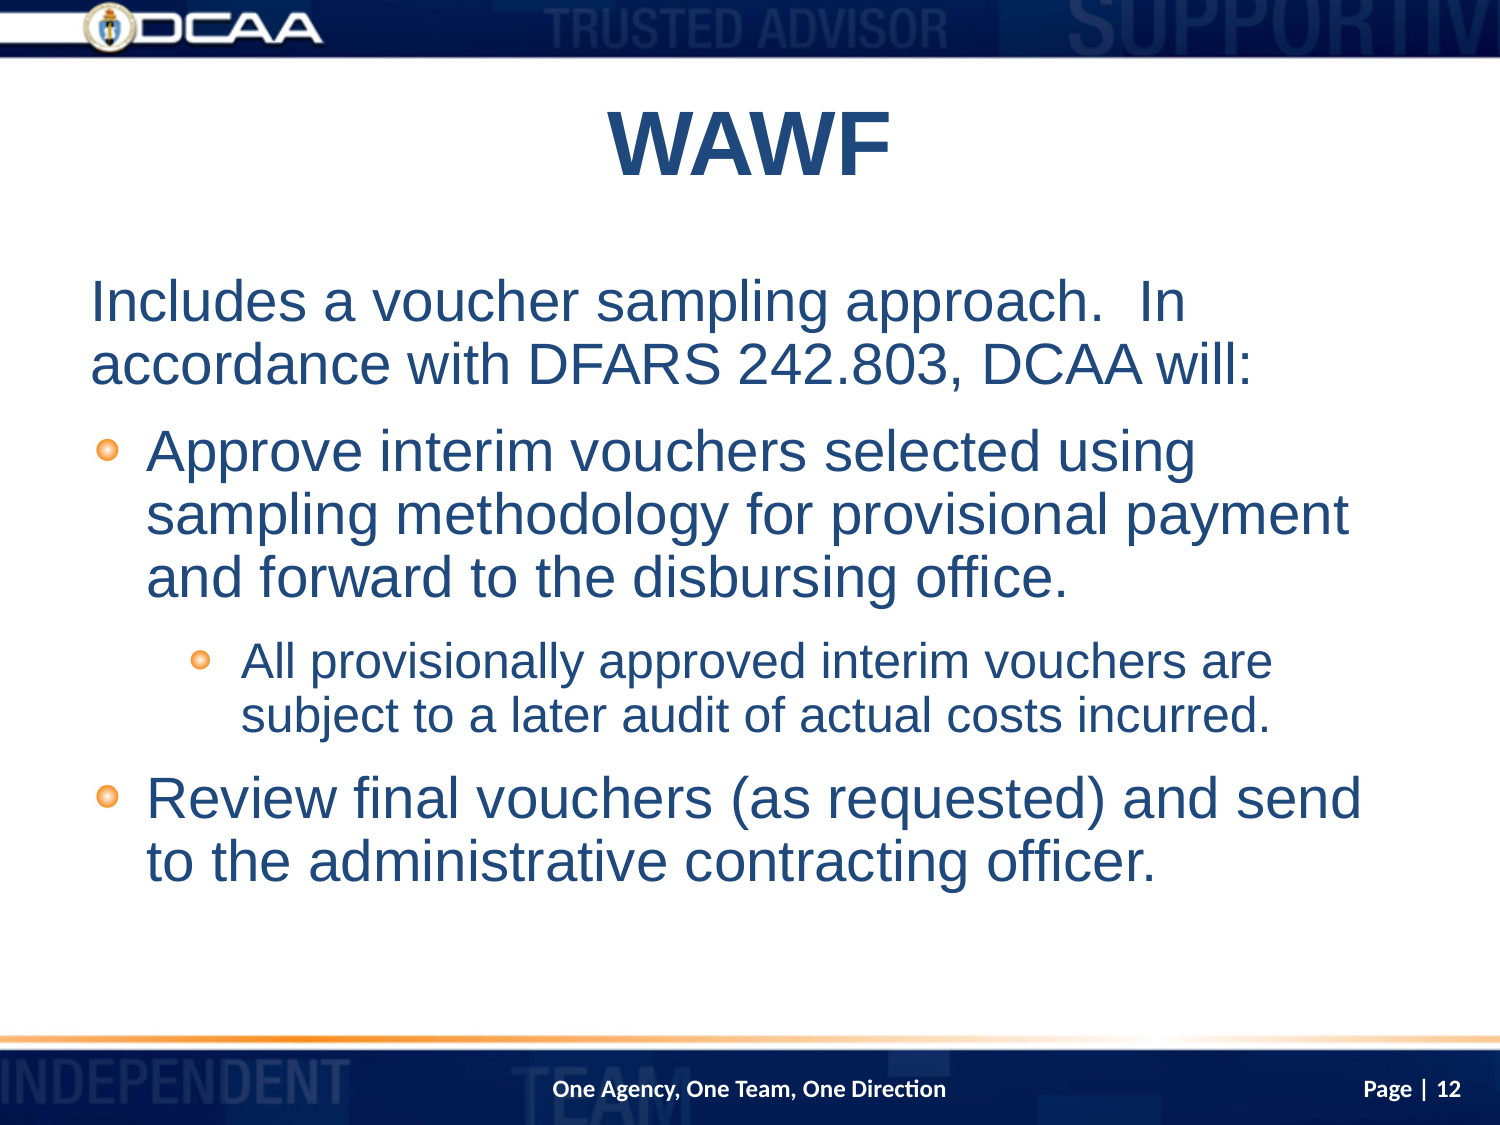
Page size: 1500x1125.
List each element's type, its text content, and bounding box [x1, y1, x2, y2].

picture [0, 0, 1500, 1125]
slide_number Page | 12 [1234, 1065, 1477, 1111]
list Includes a voucher sampling approach. In accordance with DFARS 242.803, DCAA will: Approve interim vouchers selected using sampling methodology for provisional payment and forward to the disbursing office. All provisionally approved interim vouchers are subject to a later audit of actual costs incurred. Review final vouchers (as requested) and send to the administrative contracting officer. [75, 263, 1425, 1005]
title WAWF [75, 45, 1425, 233]
